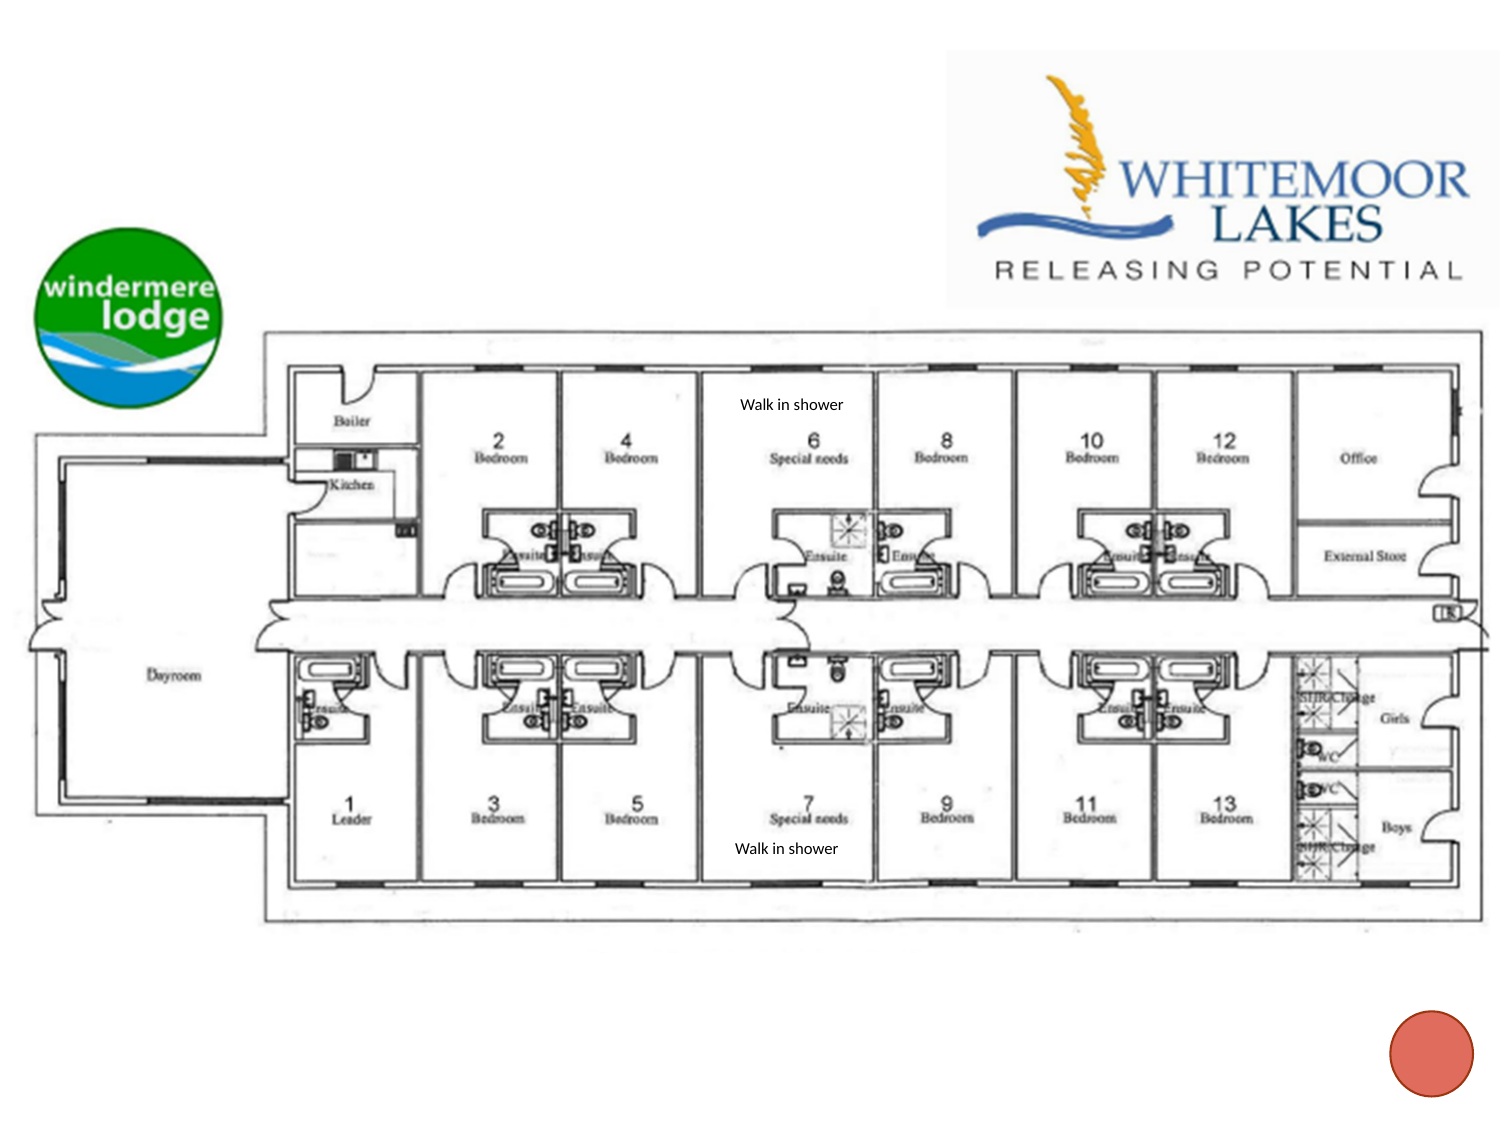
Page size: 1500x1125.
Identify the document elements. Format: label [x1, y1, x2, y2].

text_box [1, 46, 1498, 949]
text_box [1389, 1010, 1475, 1098]
